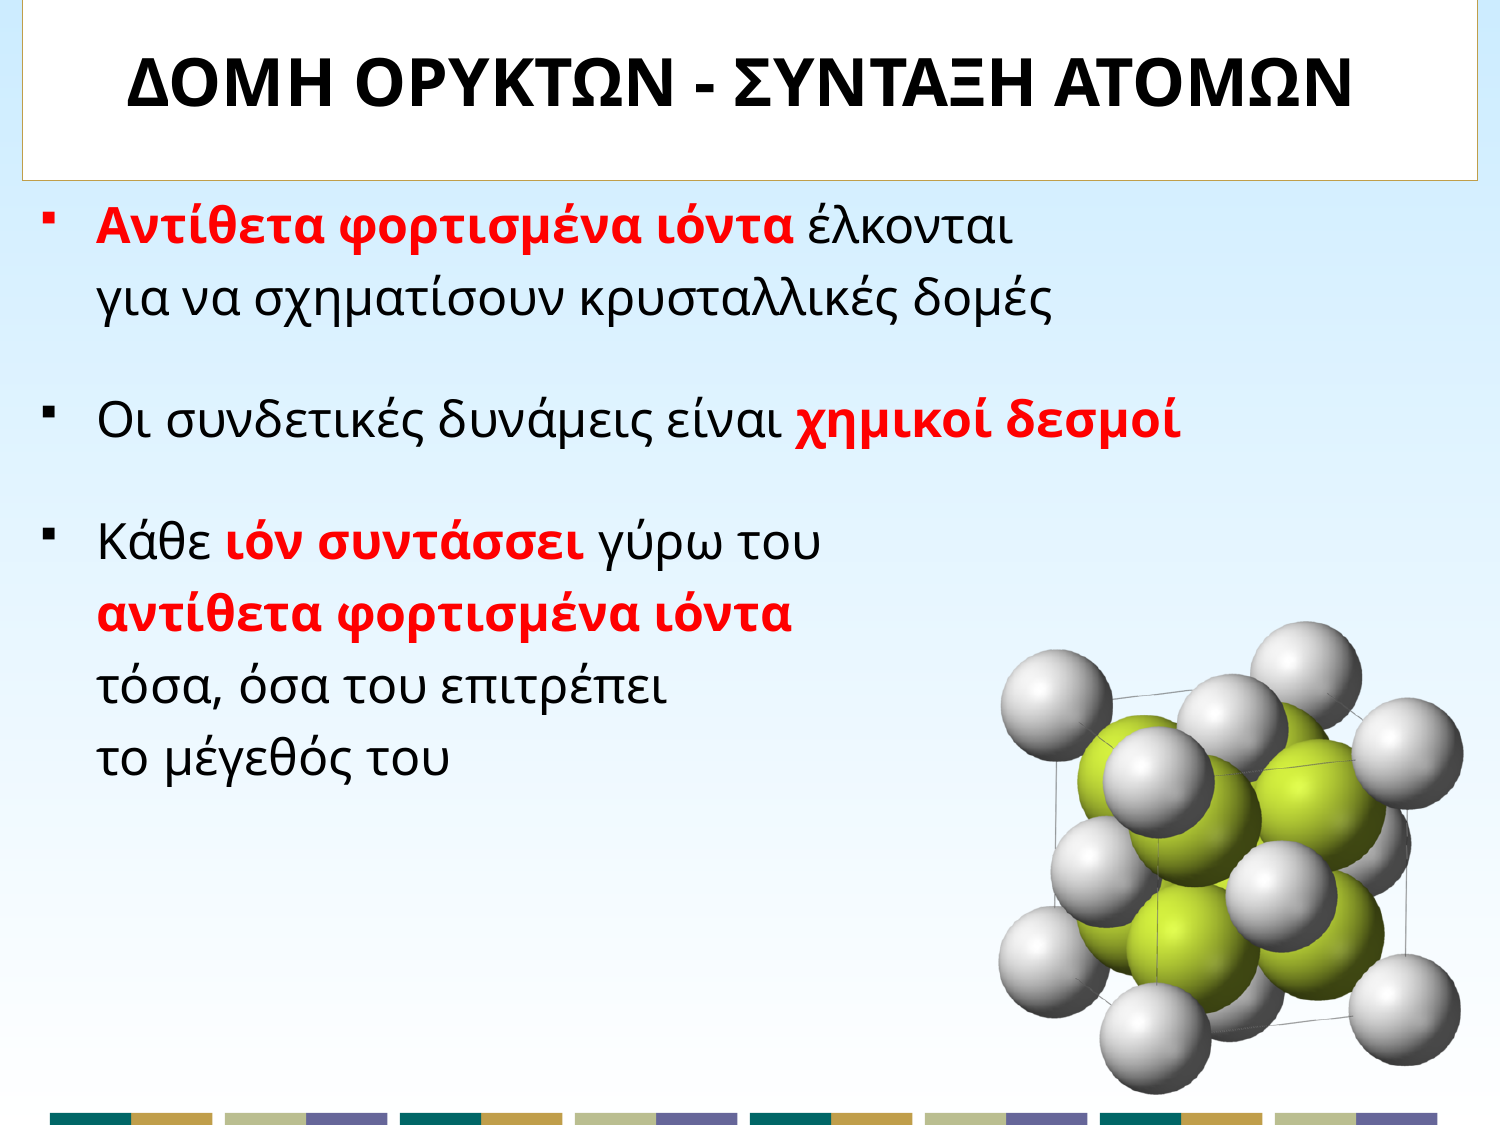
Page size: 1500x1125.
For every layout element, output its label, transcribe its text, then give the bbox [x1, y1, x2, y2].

picture [974, 597, 1487, 1118]
title ΔΟΜΗ ΟΡΥΚΤΩΝ - ΣΥΝΤΑΞΗ ΑΤΟΜΩΝ [22, 0, 1478, 181]
text_box Αντίθετα φορτισμένα ιόντα έλκονται για να σχηματίσουν κρυσταλλικές δομές Οι συνδετικές δυνάμεις είναι χημικοί δεσμοί Κάθε ιόν συντάσσει γύρω του αντίθετα φορτισμένα ιόντα τόσα, όσα του επιτρέπει το μέγεθός του [24, 173, 1463, 1012]
